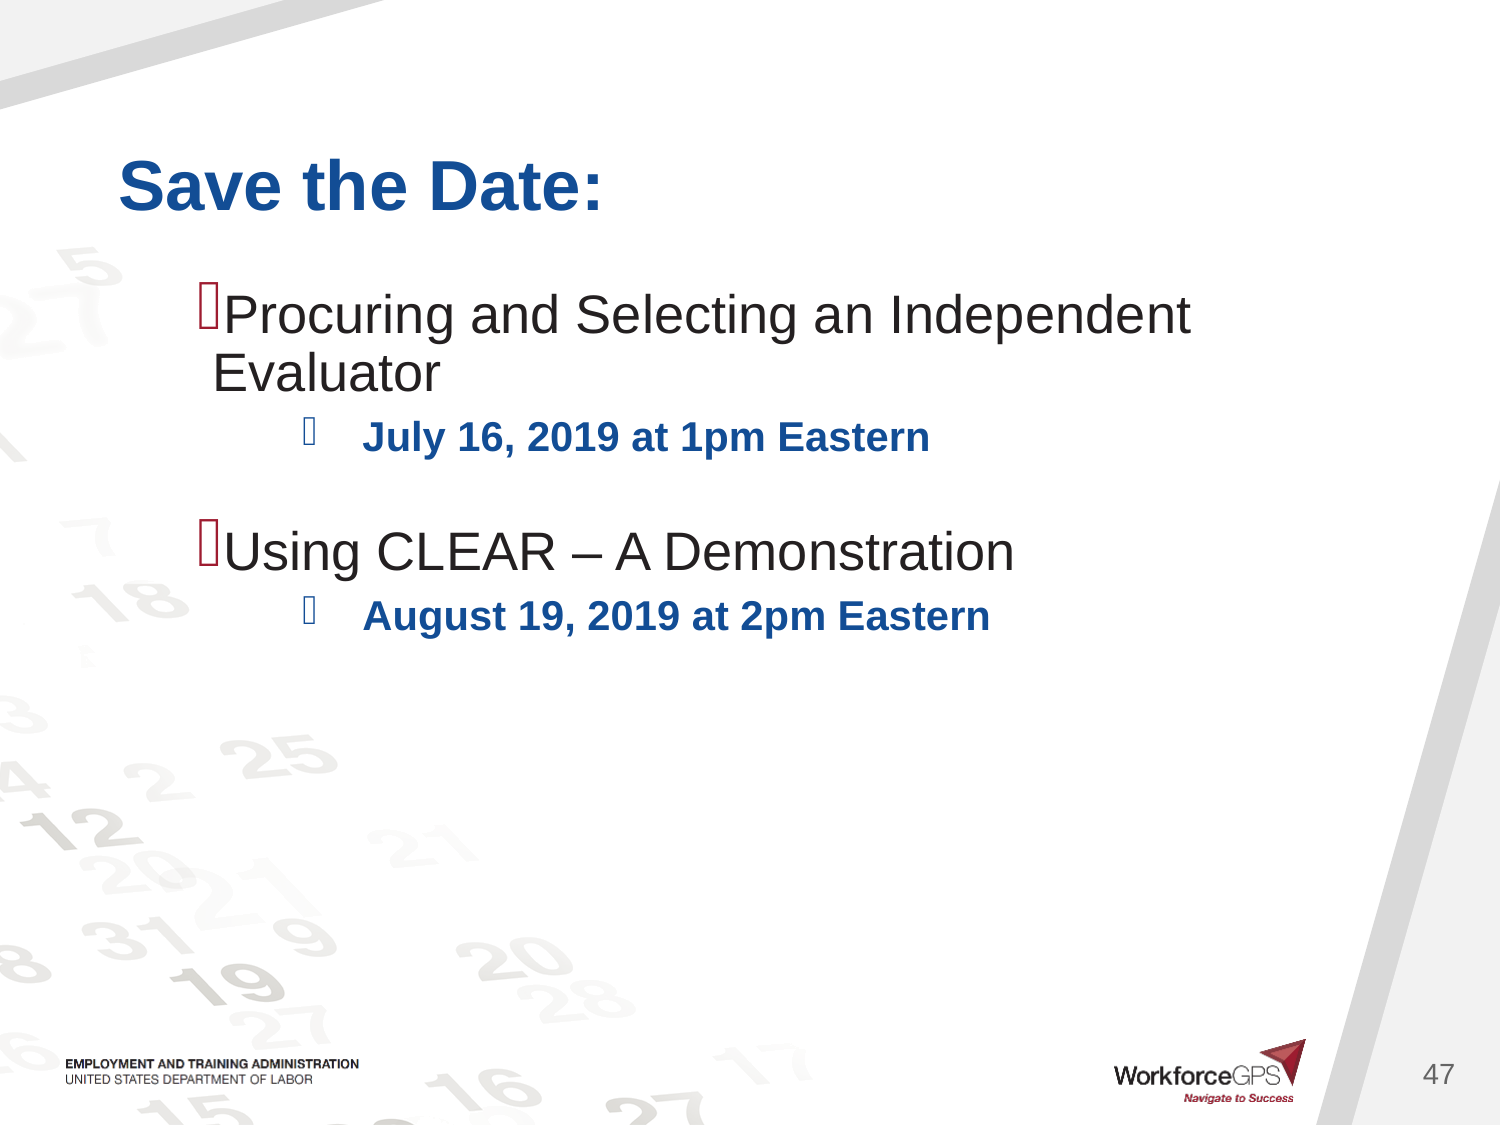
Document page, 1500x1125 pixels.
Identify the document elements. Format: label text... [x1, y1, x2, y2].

list Procuring and Selecting an Independent Evaluator July 16, 2019 at 1pm Eastern Using CLEAR – A Demonstration August 19, 2019 at 2pm Eastern [182, 278, 1440, 1018]
slide_number 47 [1260, 1042, 1471, 1103]
picture [1112, 1038, 1308, 1105]
